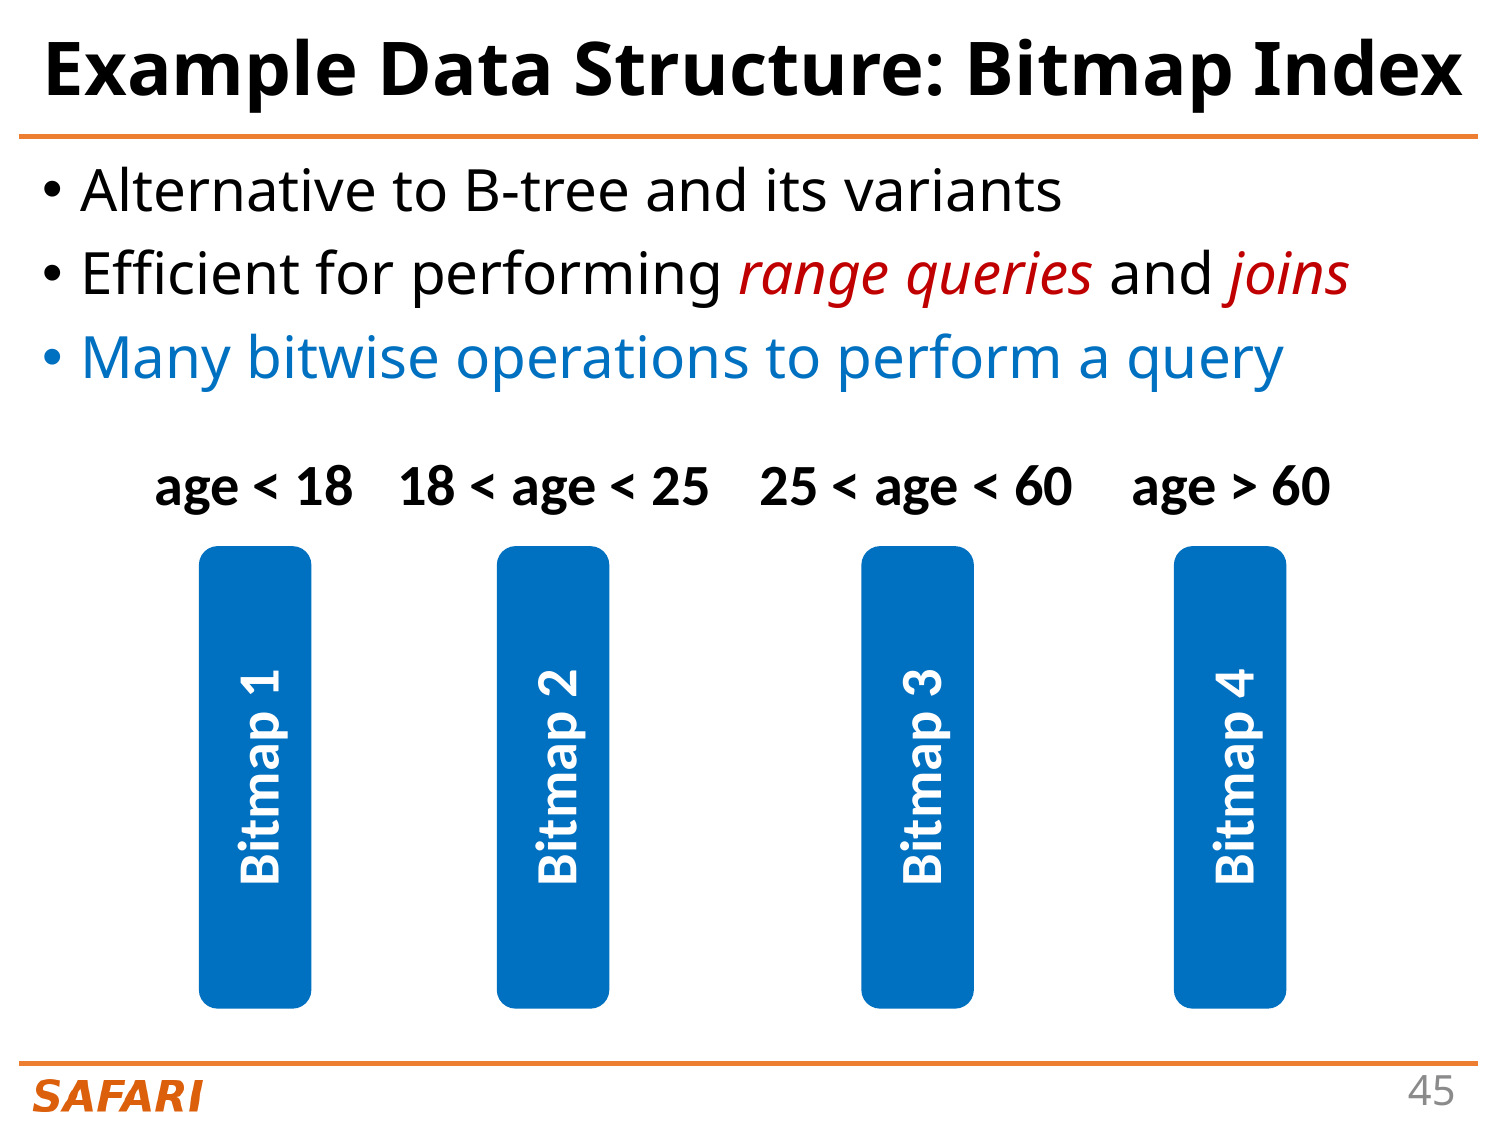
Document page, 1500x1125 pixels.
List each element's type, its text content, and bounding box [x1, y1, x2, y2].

text_box Bitmap 4 [1172, 545, 1288, 1010]
picture [31, 1070, 209, 1122]
text_box Bitmap 1 [197, 545, 313, 1010]
text_box Bitmap 3 [860, 545, 975, 1010]
text_box 18 < age < 25 [382, 439, 726, 525]
list Alternative to B-tree and its variants Efficient for performing range queries and joins Many bitwise operations to perform a query [27, 153, 1441, 435]
text_box 25 < age < 60 [744, 439, 1089, 525]
text_box age > 60 [1116, 439, 1346, 525]
text_box Bitmap 2 [495, 545, 611, 1010]
title Example Data Structure: Bitmap Index [27, 21, 1487, 122]
text_box age < 18 [139, 439, 369, 525]
